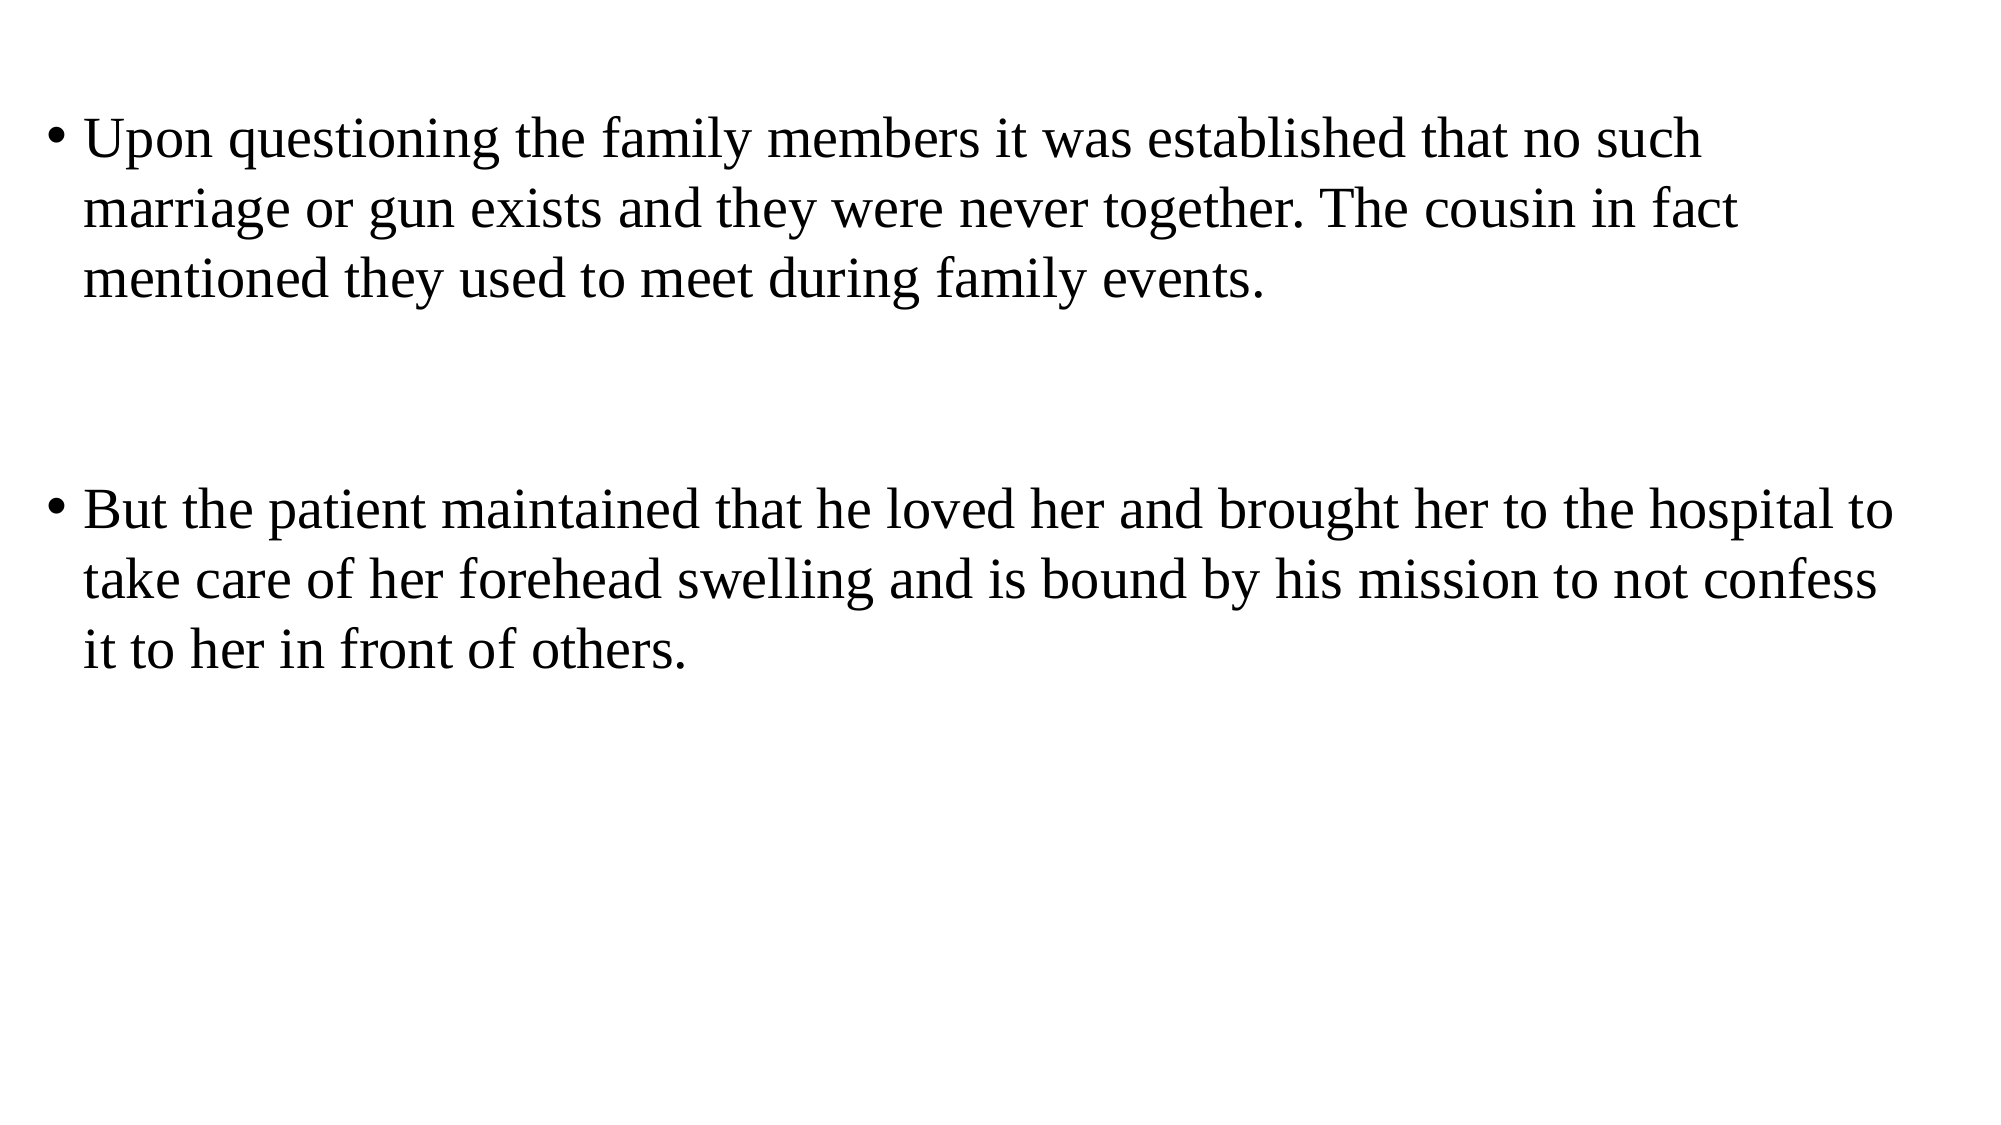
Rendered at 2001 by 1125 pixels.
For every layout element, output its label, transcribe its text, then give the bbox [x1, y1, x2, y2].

list Upon questioning the family members it was established that no such marriage or gun exists and they were never together. The cousin in fact mentioned they used to meet during family events. But the patient maintained that he loved her and brought her to the hospital to take care of her forehead swelling and is bound by his mission to not confess it to her in front of others. [31, 91, 1919, 983]
